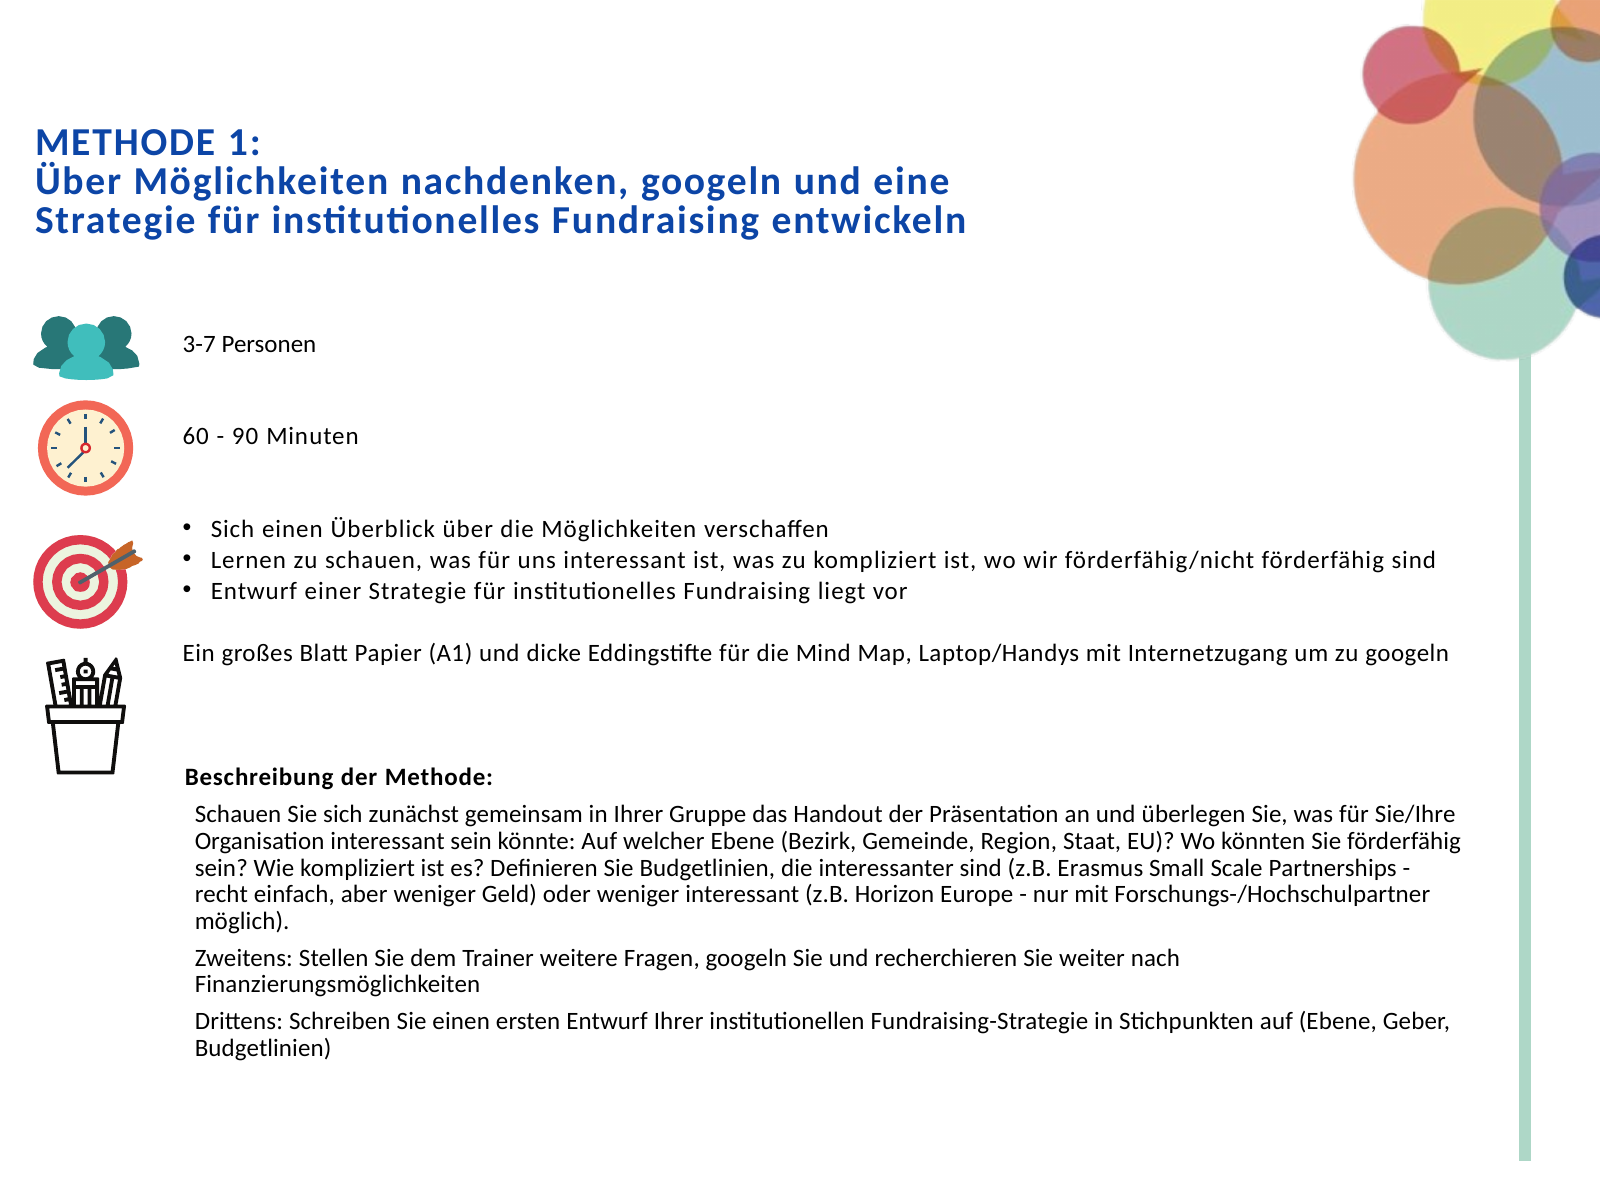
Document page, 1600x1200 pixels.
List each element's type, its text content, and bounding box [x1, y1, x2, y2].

text_box 3-7 Personen 60 - 90 Minuten Sich einen Überblick über die Möglichkeiten verschaffen Lernen zu schauen, was für uns interessant ist, was zu kompliziert ist, wo wir förderfähig/nicht förderfähig sind Entwurf einer Strategie für institutionelles Fundraising liegt vor Ein großes Blatt Papier (A1) und dicke Eddingstifte für die Mind Map, Laptop/Handys mit Internetzugang um zu googeln Beschreibung der Methode: Schauen Sie sich zunächst gemeinsam in Ihrer Gruppe das Handout der Präsentation an und überlegen Sie, was für Sie/Ihre Organisation interessant sein könnte: Auf welcher Ebene (Bezirk, Gemeinde, Region, Staat, EU)? Wo könnten Sie förderfähig sein? Wie kompliziert ist es? Definieren Sie Budgetlinien, die interessanter sind (z.B. Erasmus Small Scale Partnerships - recht einfach, aber weniger Geld) oder weniger interessant (z.B. Horizon Europe - nur mit Forschungs-/Hochschulpartner möglich). Zweitens: Stellen Sie dem Trainer weitere Fragen, googeln Sie und recherchieren Sie weiter nach Finanzierungsmöglichkeiten Drittens: Schreiben Sie einen ersten Entwurf Ihrer institutionellen Fundraising-Strategie in Stichpunkten auf (Ebene, Geber, Budgetlinien) [182, 325, 1472, 1062]
text_box [45, 657, 127, 775]
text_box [32, 315, 140, 381]
picture [1218, 0, 1600, 499]
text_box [37, 400, 134, 496]
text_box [32, 534, 144, 630]
text_box METHODE 1: Über Möglichkeiten nachdenken, googeln und eine Strategie für institutionelles Fundraising entwickeln [12, 13, 1013, 242]
